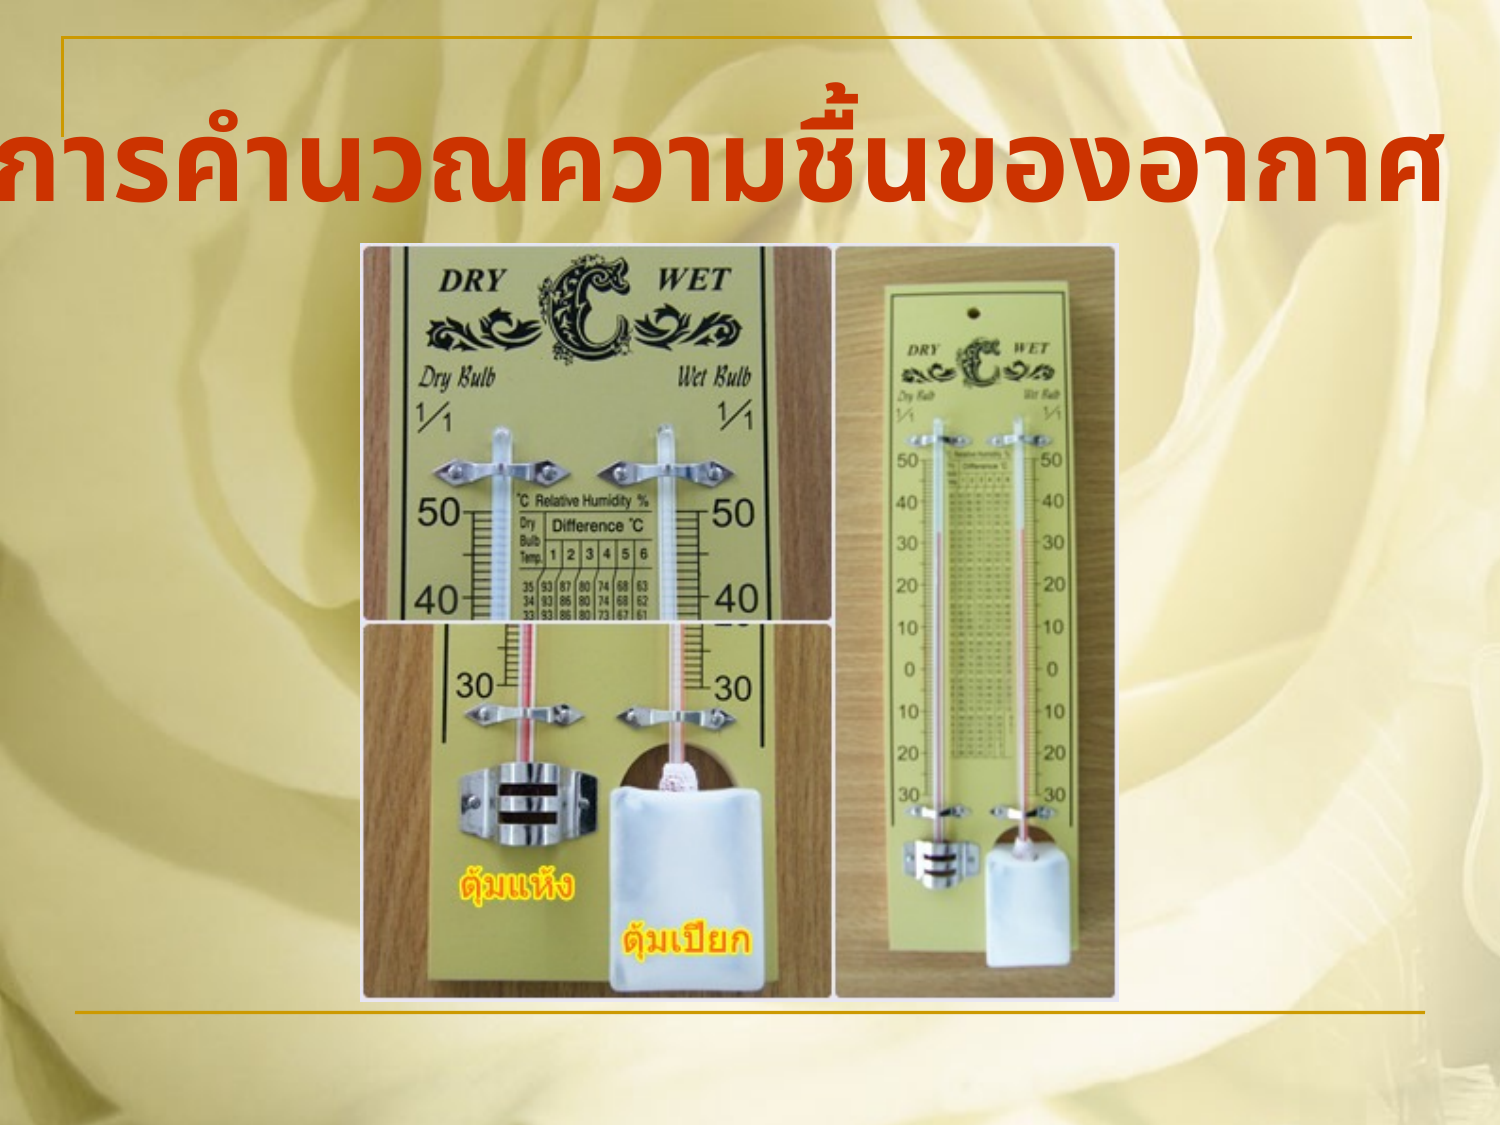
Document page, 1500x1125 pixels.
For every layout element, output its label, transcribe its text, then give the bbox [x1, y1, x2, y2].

picture [0, 0, 1500, 1125]
text_box การคำนวณความชื้นของอากาศ [0, 79, 1495, 232]
